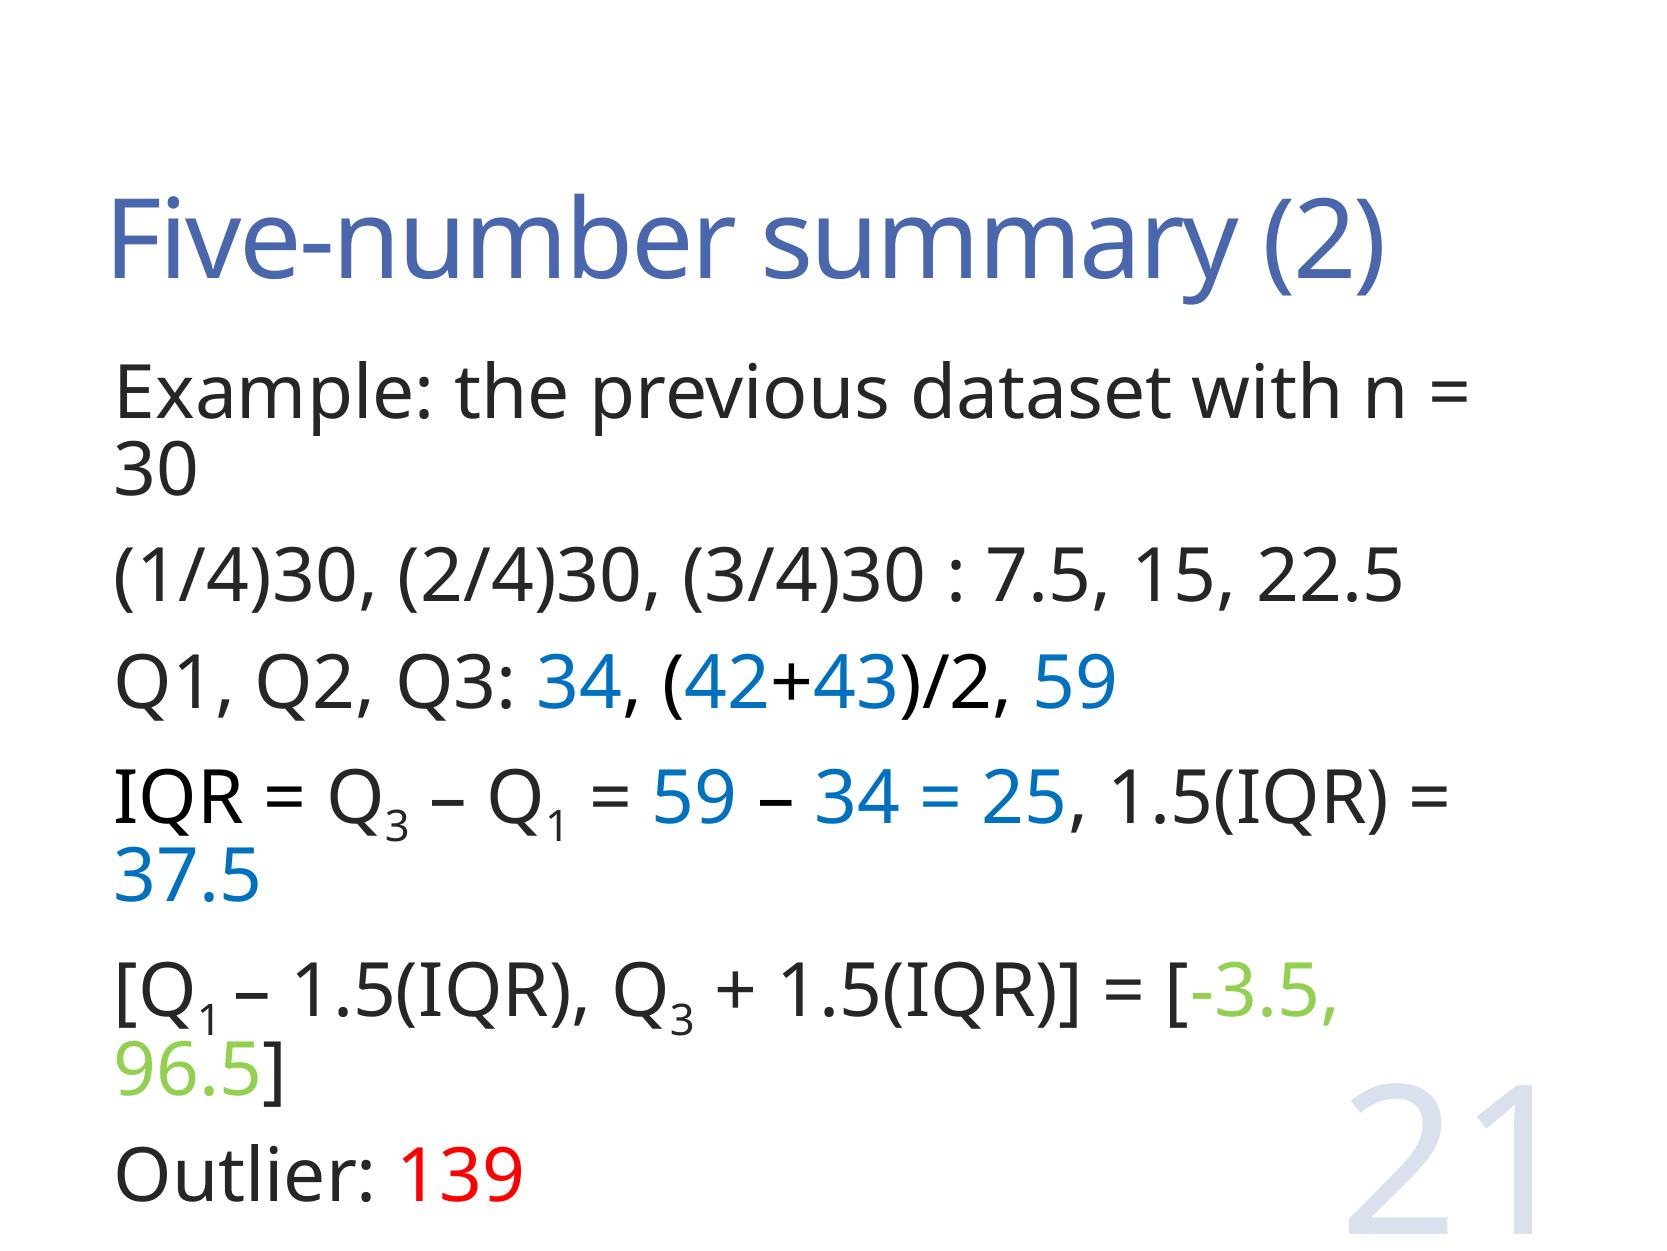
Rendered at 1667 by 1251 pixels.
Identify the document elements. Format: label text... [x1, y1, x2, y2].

title Five-number summary (2) [89, 91, 1563, 394]
slide_number 21 [1192, 1062, 1593, 1250]
text_box Example: the previous dataset with n = 30 (1/4)30, (2/4)30, (3/4)30 : 7.5, 15, 22.5 Q1, Q2, Q3: 34, (42+43)/2, 59 IQR = Q3 – Q1 = 59 – 34 = 25, 1.5(IQR) = 37.5 [Q1 – 1.5(IQR), Q3 + 1.5(IQR)] = [-3.5, 96.5] Outlier: 139 Five number summary: 9, 34, 42.5, 59, 89 [92, 349, 1496, 1163]
